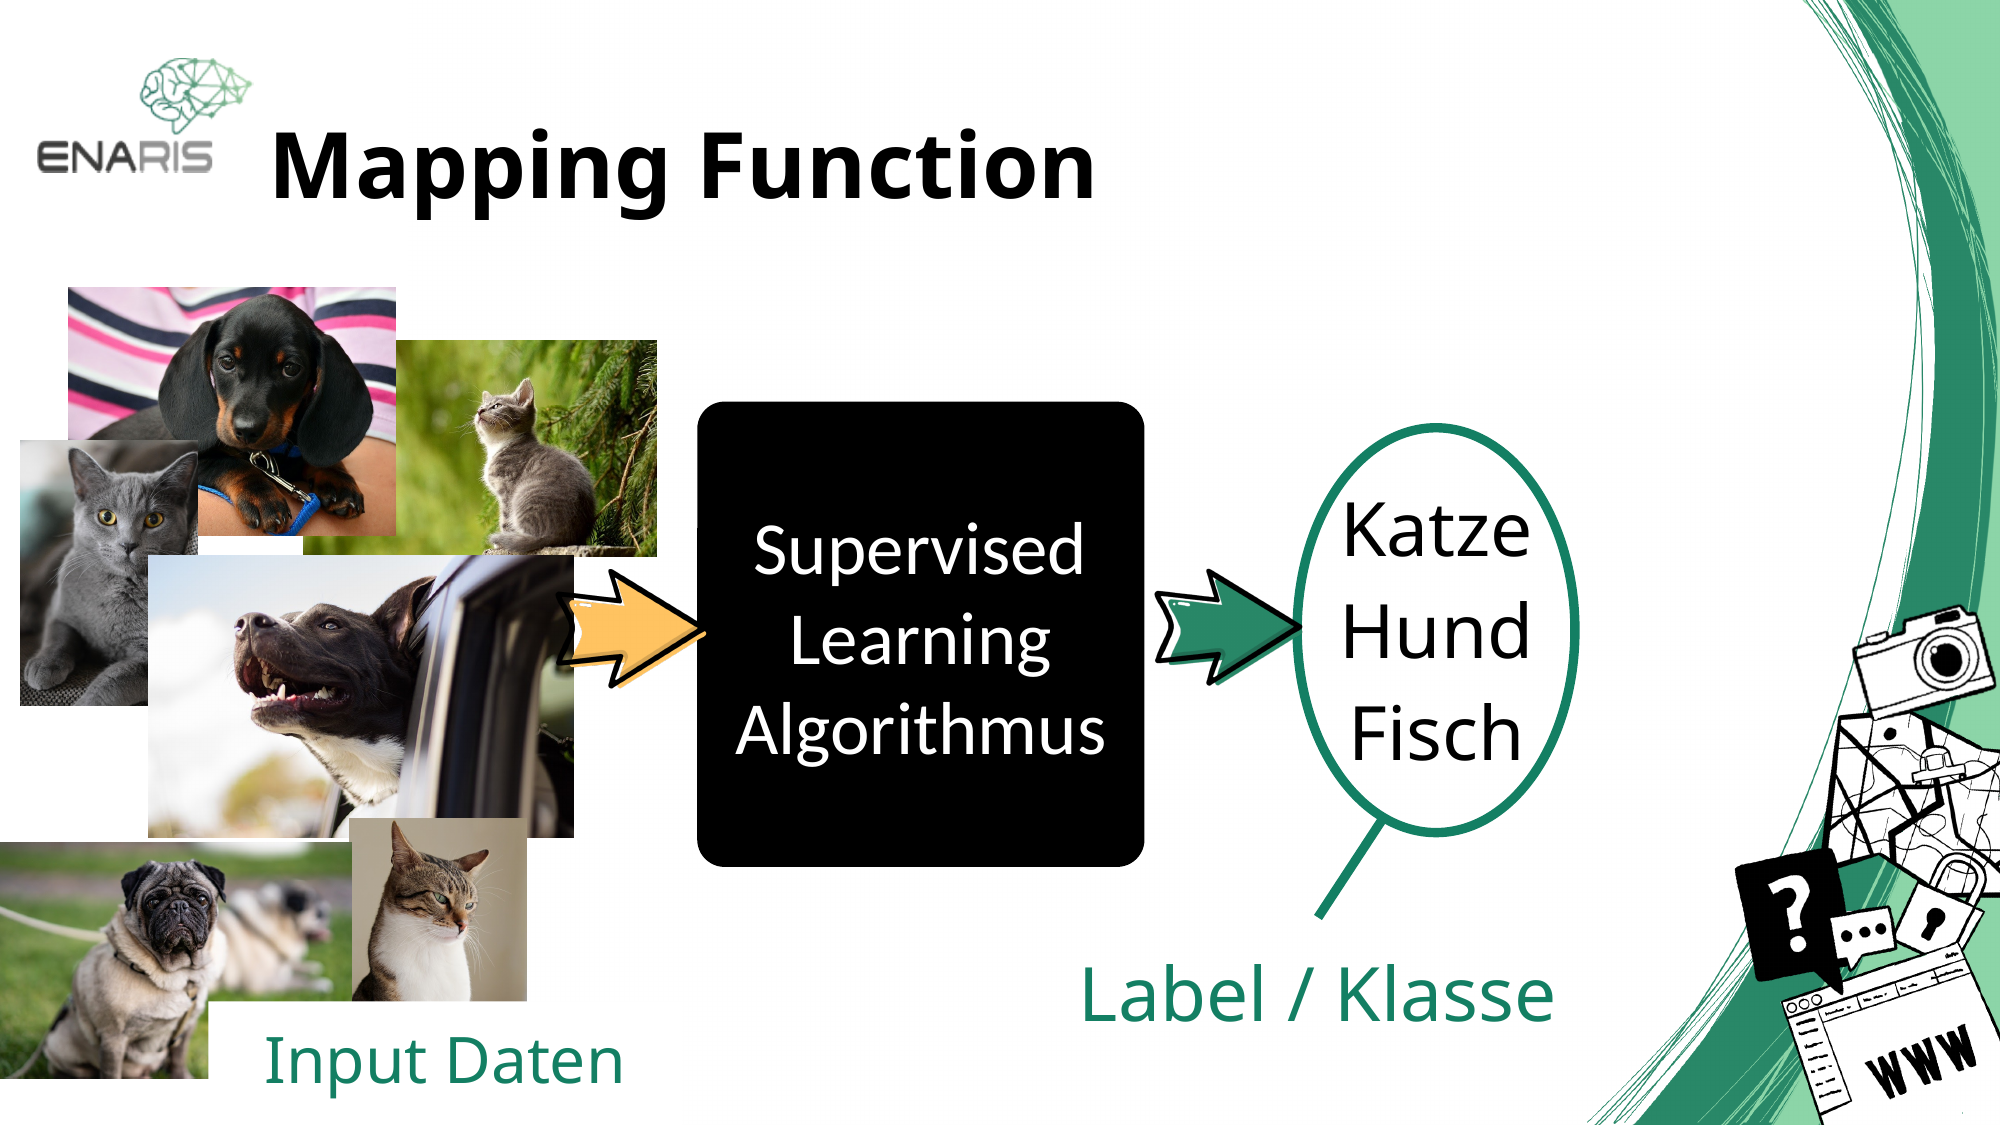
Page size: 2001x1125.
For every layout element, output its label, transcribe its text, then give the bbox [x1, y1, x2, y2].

title Mapping Function [253, 59, 1863, 278]
text_box Input Daten [208, 1001, 682, 1125]
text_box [1318, 818, 1384, 918]
text_box Label / Klasse [1048, 917, 1588, 1076]
picture [37, 58, 254, 173]
text_box Supervised Learning Algorithmus [696, 400, 1146, 868]
picture [0, 0, 2000, 1125]
text_box Katze Hund Fisch [1285, 277, 1588, 917]
text_box [1309, 426, 1576, 834]
